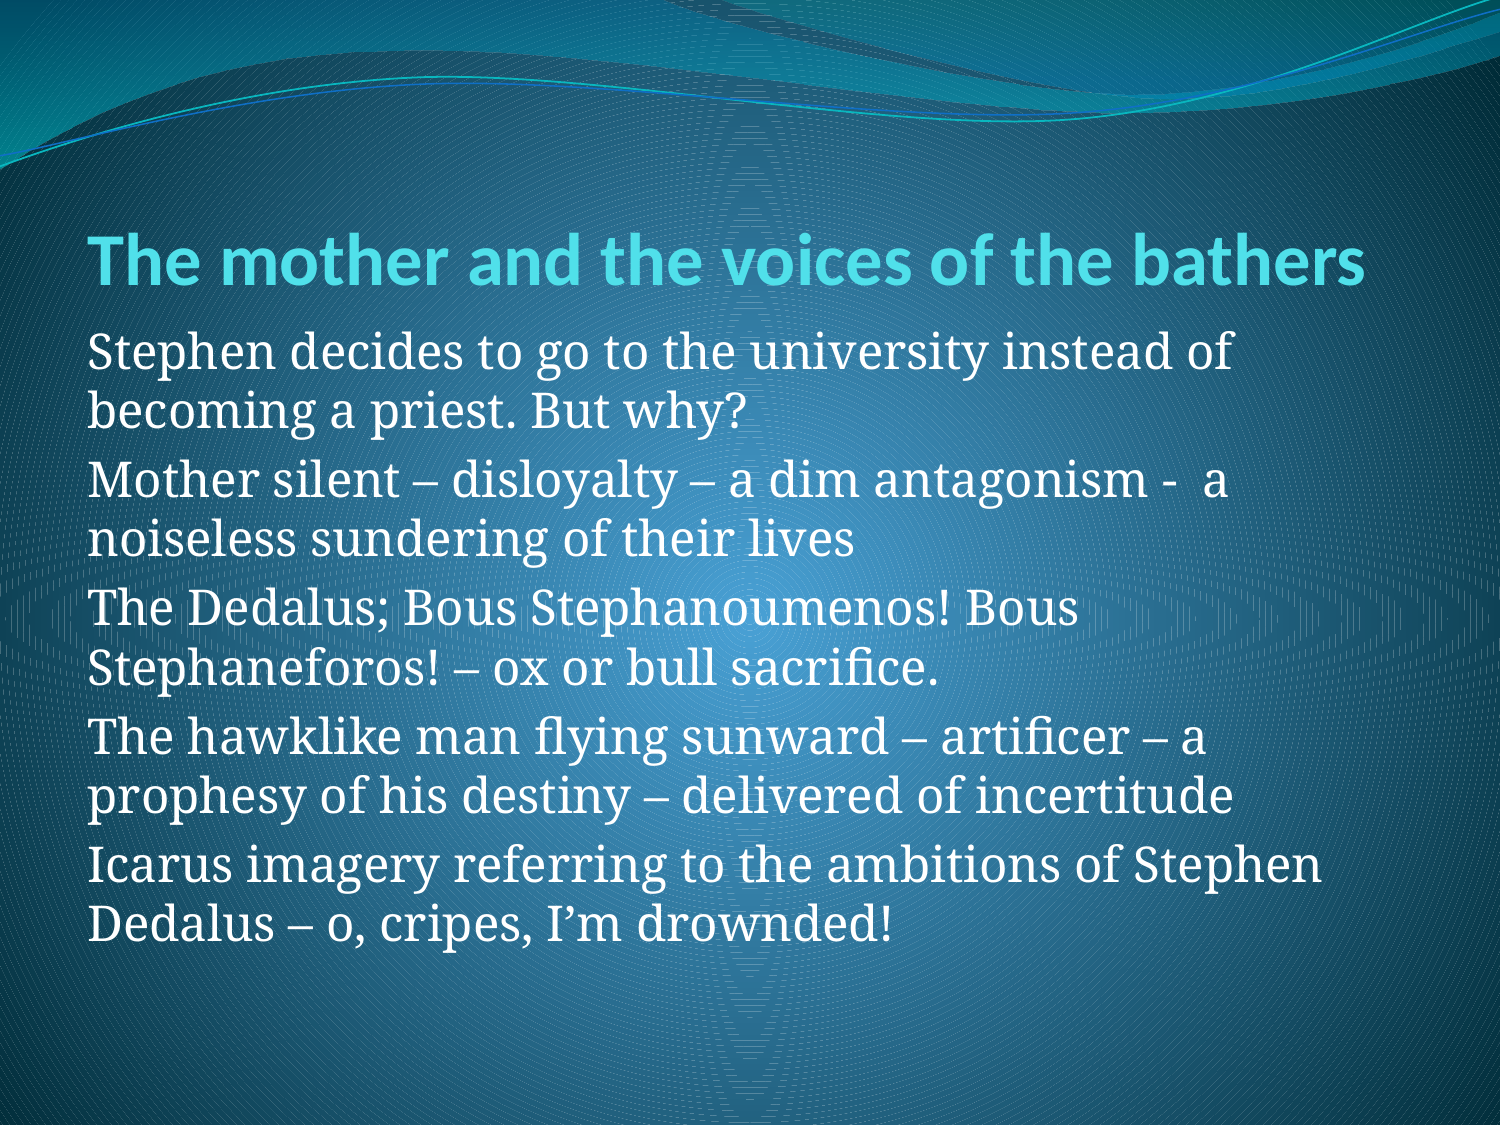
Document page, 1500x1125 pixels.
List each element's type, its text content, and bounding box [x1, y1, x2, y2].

title The mother and the voices of the bathers [87, 187, 1376, 300]
subtitle Stephen decides to go to the university instead of becoming a priest. But why? Mother silent – disloyalty – a dim antagonism - a noiseless sundering of their lives The Dedalus; Bous Stephanoumenos! Bous Stephaneforos! – ox or bull sacrifice. The hawklike man flying sunward – artificer – a prophesy of his destiny – delivered of incertitude Icarus imagery referring to the ambitions of Stephen Dedalus – o, cripes, I’m drownded! [87, 312, 1376, 975]
